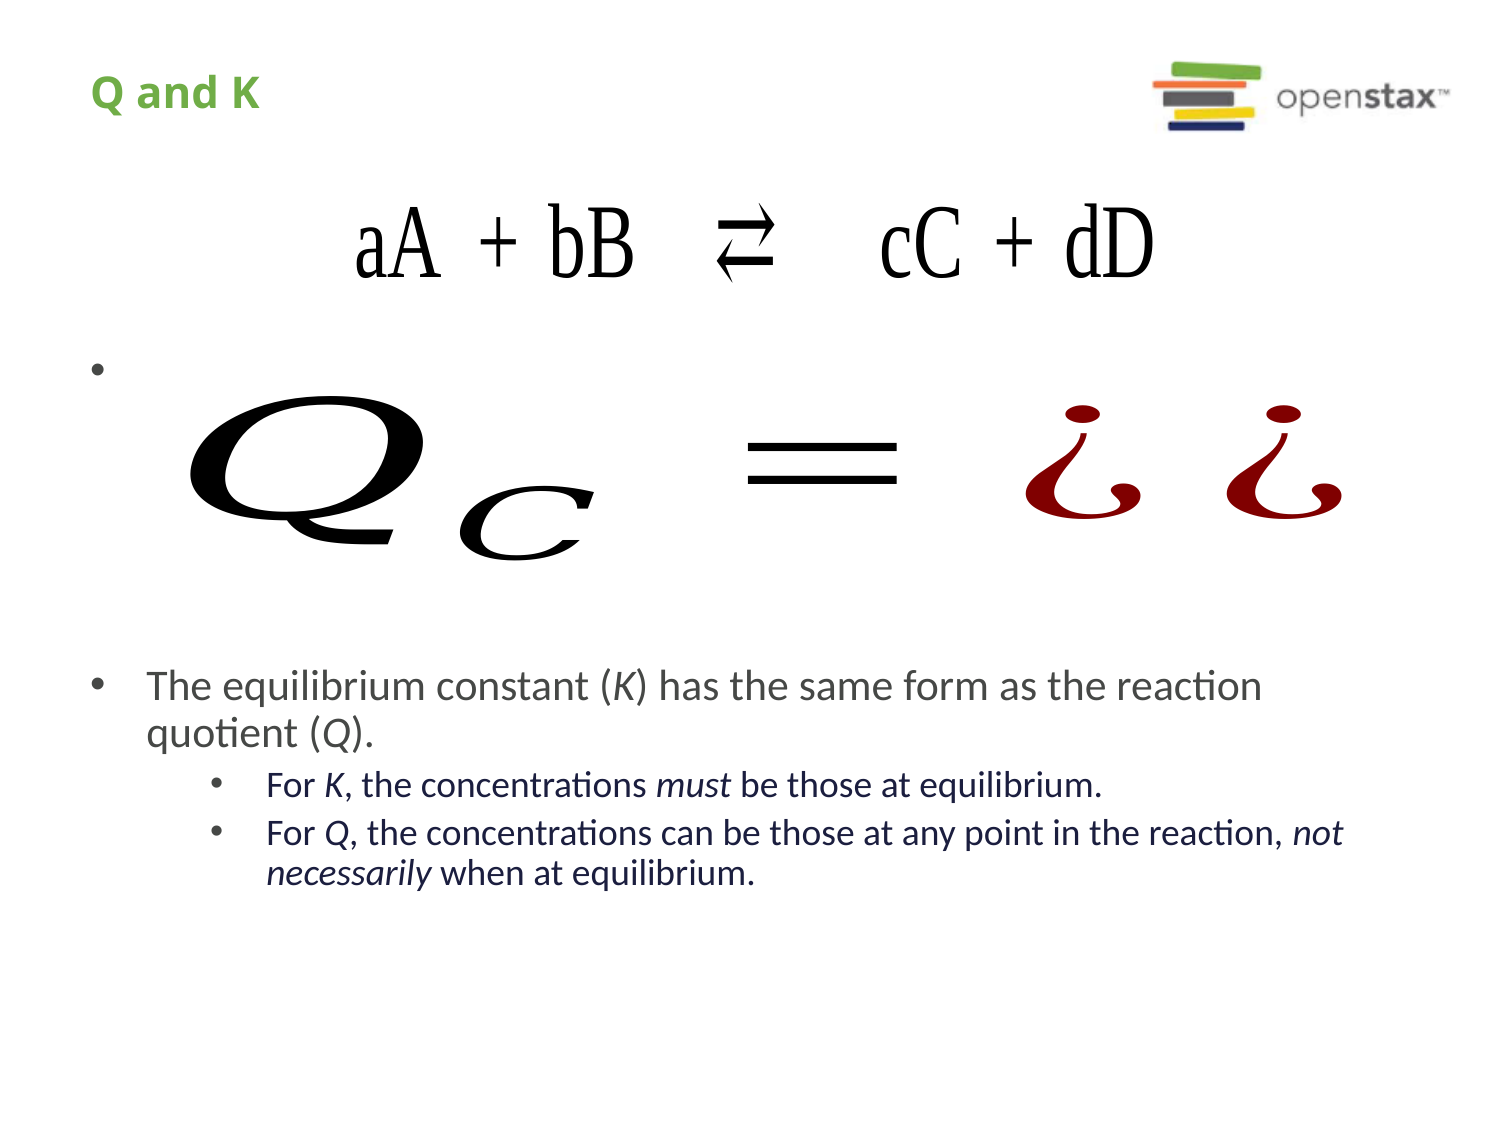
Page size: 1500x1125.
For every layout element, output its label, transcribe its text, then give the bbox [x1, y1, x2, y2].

list The equilibrium constant (K) has the same form as the reaction quotient (Q). For K, the concentrations must be those at equilibrium. For Q, the concentrations can be those at any point in the reaction, not necessarily when at equilibrium. [75, 209, 1398, 986]
picture [1151, 59, 1452, 134]
title Q and K [75, 59, 1397, 130]
